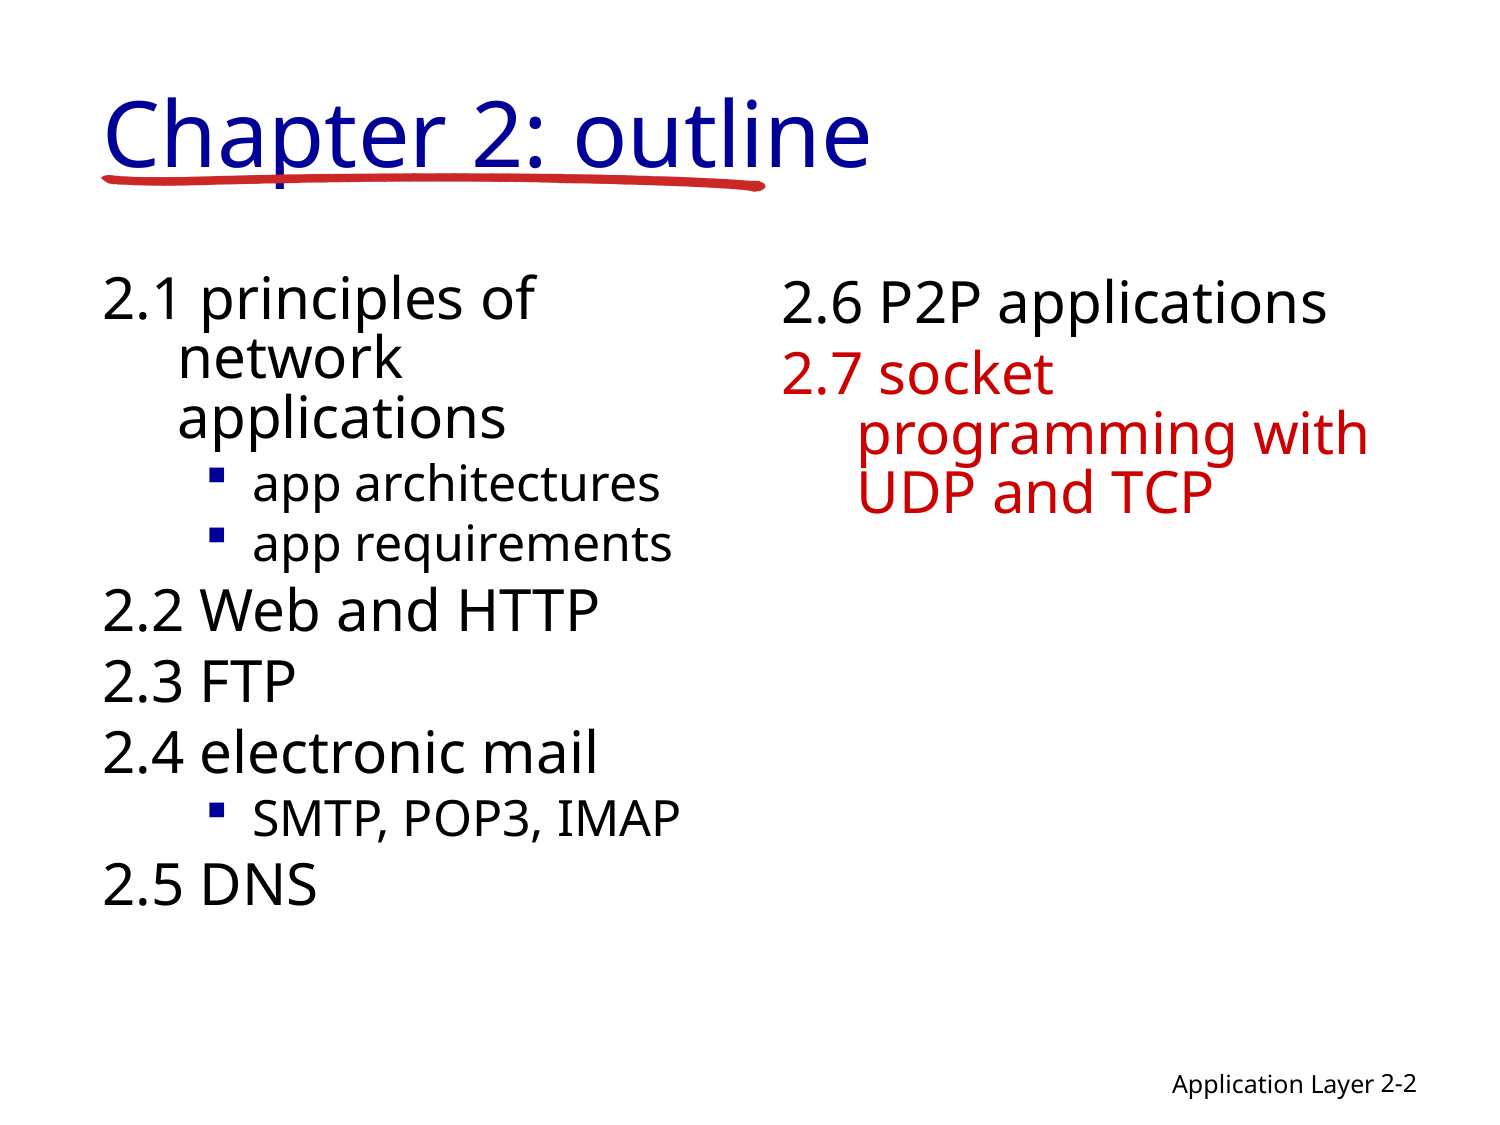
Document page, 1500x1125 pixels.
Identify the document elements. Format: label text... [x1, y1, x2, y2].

slide_number 2-2 [1365, 1059, 1477, 1106]
list 2.6 P2P applications 2.7 socket programming with UDP and TCP [766, 268, 1403, 1032]
title Chapter 2: outline [87, 37, 1363, 226]
footer Application Layer [914, 1060, 1391, 1109]
picture [98, 167, 774, 197]
list 2.1 principles of network applications app architectures app requirements 2.2 Web and HTTP 2.3 FTP 2.4 electronic mail SMTP, POP3, IMAP 2.5 DNS [87, 264, 713, 1028]
